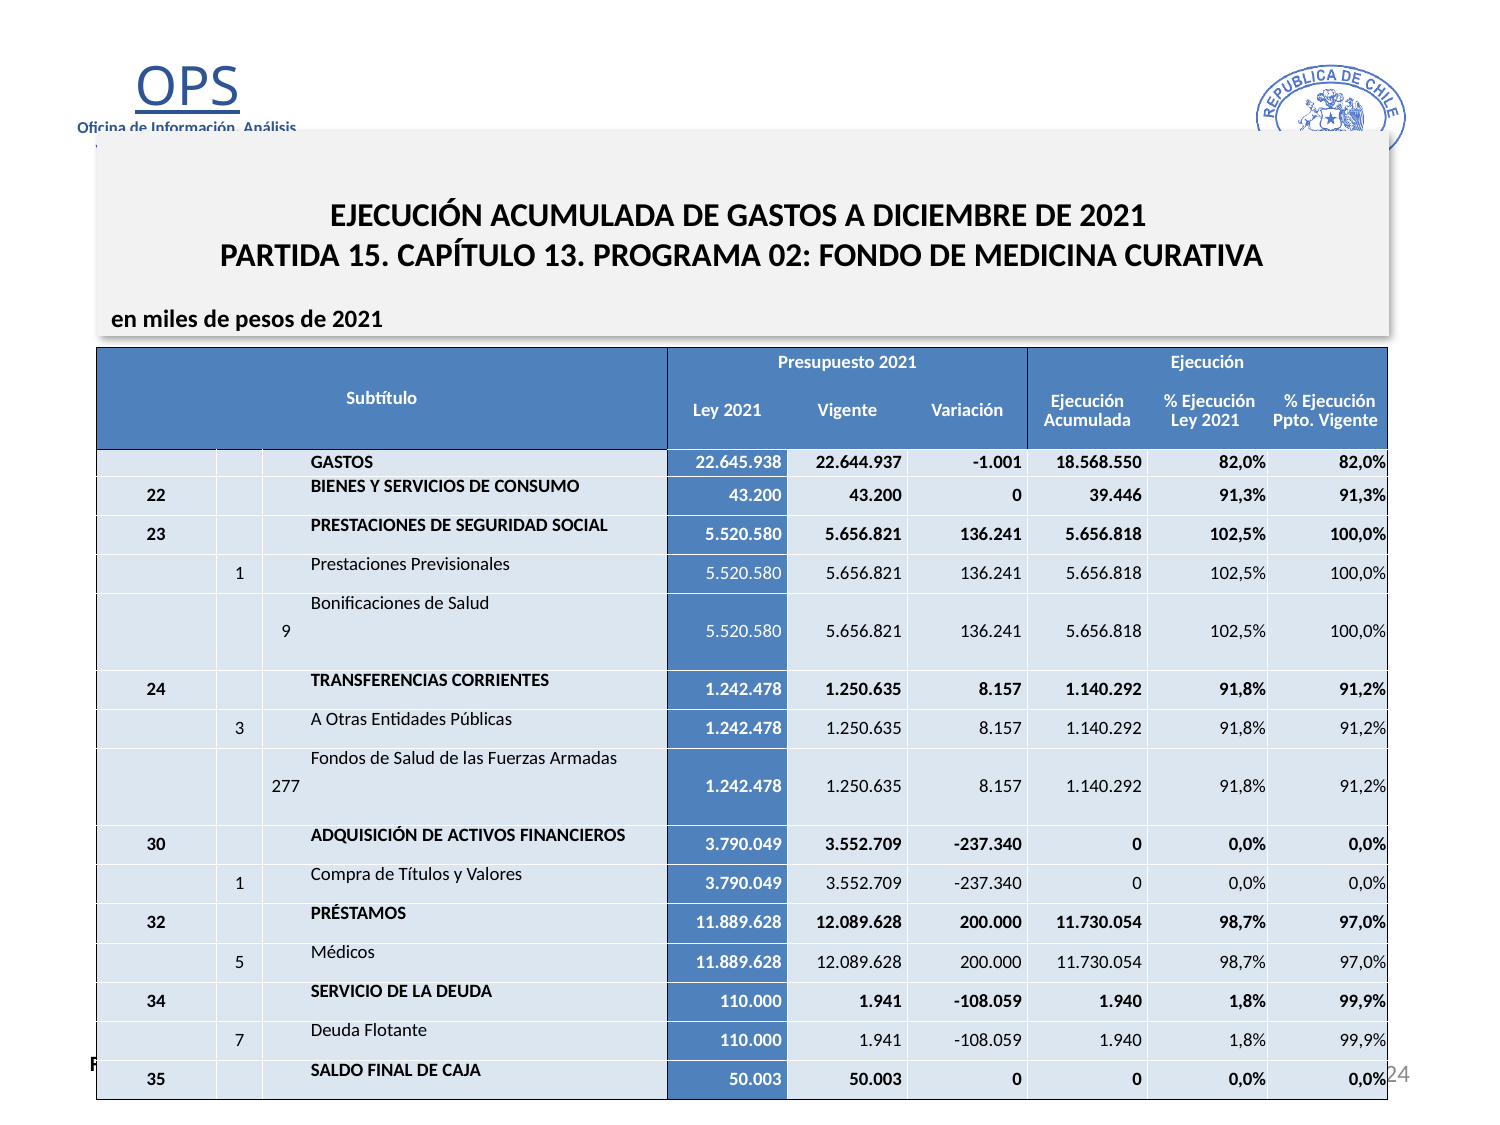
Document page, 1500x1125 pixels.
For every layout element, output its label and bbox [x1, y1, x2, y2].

table_cell [908, 671, 1027, 709]
table_cell [668, 1061, 787, 1099]
table_cell [1268, 749, 1387, 825]
table_cell [1148, 710, 1267, 748]
table_cell [1028, 826, 1147, 864]
table_cell [1148, 516, 1267, 554]
table_cell [1028, 555, 1147, 593]
table_cell [217, 710, 262, 748]
table_cell [1268, 555, 1387, 593]
table_cell [1268, 1061, 1387, 1099]
table_cell [217, 477, 262, 515]
table_cell [217, 450, 262, 476]
table_cell [1148, 944, 1267, 982]
table_cell [1028, 671, 1147, 709]
table_cell [788, 904, 907, 943]
table_cell [217, 671, 262, 709]
table_cell [1268, 904, 1387, 943]
table_cell [97, 749, 216, 825]
table_cell [1148, 1061, 1267, 1099]
table_cell [217, 983, 262, 1021]
table_cell [668, 477, 787, 515]
table_cell [1028, 450, 1147, 476]
table_cell [668, 1022, 787, 1060]
table_cell [1148, 450, 1267, 476]
table_cell [788, 516, 907, 554]
table_cell [1028, 1022, 1147, 1060]
title [97, 131, 1388, 294]
table_cell [1268, 1022, 1387, 1060]
table_cell [97, 594, 216, 670]
table_cell [263, 710, 667, 748]
slide_number [1074, 1042, 1425, 1103]
table_cell [1148, 477, 1267, 515]
table_cell [668, 983, 787, 1021]
table_cell [788, 826, 907, 864]
table_cell [668, 671, 787, 709]
table_cell [908, 865, 1027, 903]
table_cell [1028, 373, 1387, 449]
table_cell [263, 594, 667, 670]
table_cell [908, 983, 1027, 1021]
table_cell [1028, 865, 1147, 903]
table_cell [217, 1061, 262, 1099]
table_cell [1268, 710, 1387, 748]
table_cell [668, 450, 787, 476]
table_cell [1148, 594, 1267, 670]
table_cell [1268, 865, 1387, 903]
table_cell [1148, 671, 1267, 709]
table_cell [97, 710, 216, 748]
table_cell [263, 1061, 667, 1099]
table_cell [97, 1061, 216, 1099]
table_cell [788, 450, 907, 476]
table_cell [908, 710, 1027, 748]
table_cell [668, 594, 787, 670]
table_cell [263, 1022, 667, 1060]
table_cell [1148, 983, 1267, 1021]
table_cell [263, 450, 667, 476]
table_cell [668, 904, 787, 943]
text_box [96, 294, 1403, 348]
table_cell [1268, 516, 1387, 554]
table_cell [97, 1022, 216, 1060]
table_cell [97, 983, 216, 1021]
table_cell [788, 477, 907, 515]
table_cell [263, 749, 667, 825]
table_cell [1028, 710, 1147, 748]
table_cell [668, 555, 787, 593]
table_cell [1028, 594, 1147, 670]
table_cell [217, 594, 262, 670]
table_cell [97, 450, 216, 476]
table_cell [1148, 749, 1267, 825]
table_cell [1148, 826, 1267, 864]
table_cell [263, 477, 667, 515]
table_cell [908, 450, 1027, 476]
table_cell [908, 516, 1027, 554]
table_cell [1028, 749, 1147, 825]
table_cell [788, 749, 907, 825]
table_cell [1148, 904, 1267, 943]
table_cell [908, 1022, 1027, 1060]
table_cell [97, 865, 216, 903]
table_cell [788, 865, 907, 903]
table_cell [1148, 1022, 1267, 1060]
table_cell [263, 904, 667, 943]
table_cell [788, 1061, 907, 1099]
table_cell [1028, 477, 1147, 515]
table_cell [263, 983, 667, 1021]
table_cell [788, 944, 907, 982]
table_cell [908, 749, 1027, 825]
table_cell [788, 1022, 907, 1060]
table_cell [217, 555, 262, 593]
table_cell [1268, 594, 1387, 670]
table_cell [1028, 944, 1147, 982]
table_cell [217, 826, 262, 864]
table_cell [97, 477, 216, 515]
table_cell [908, 904, 1027, 943]
table_cell [668, 516, 787, 554]
table_cell [668, 749, 787, 825]
table_header [1028, 348, 1387, 373]
table_cell [668, 944, 787, 982]
table_cell [97, 944, 216, 982]
table_cell [97, 516, 216, 554]
table_cell [1268, 826, 1387, 864]
table_cell [908, 826, 1027, 864]
table_cell [1268, 983, 1387, 1021]
table_cell [788, 555, 907, 593]
table_cell [97, 904, 216, 943]
table_cell [217, 904, 262, 943]
table_cell [1268, 671, 1387, 709]
table_cell [668, 826, 787, 864]
table_cell [1268, 944, 1387, 982]
table_cell [788, 710, 907, 748]
table_cell [1028, 904, 1147, 943]
table_cell [1148, 555, 1267, 593]
table_cell [97, 671, 216, 709]
table_cell [788, 983, 907, 1021]
table_cell [217, 865, 262, 903]
table_cell [908, 555, 1027, 593]
table_cell [263, 516, 667, 554]
table_cell [1148, 865, 1267, 903]
table_header [97, 348, 667, 449]
table_cell [263, 671, 667, 709]
table_cell [217, 516, 262, 554]
table_cell [217, 1022, 262, 1060]
table_cell [788, 594, 907, 670]
table_cell [908, 944, 1027, 982]
table_cell [1268, 450, 1387, 476]
table_cell [217, 944, 262, 982]
table_cell [263, 865, 667, 903]
table_header [668, 348, 1027, 373]
table_cell [97, 555, 216, 593]
table_cell [1028, 1061, 1147, 1099]
table_cell [1268, 477, 1387, 515]
table_cell [263, 944, 667, 982]
table_cell [908, 594, 1027, 670]
table_cell [668, 710, 787, 748]
table_cell [668, 865, 787, 903]
table_cell [908, 477, 1027, 515]
table_cell [1028, 516, 1147, 554]
table_cell [788, 671, 907, 709]
table_cell [1028, 983, 1147, 1021]
table_cell [263, 826, 667, 864]
table_cell [668, 373, 1027, 449]
table_cell [217, 749, 262, 825]
table_cell [263, 555, 667, 593]
table_cell [908, 1061, 1027, 1099]
picture [1240, 58, 1420, 175]
table_cell [97, 826, 216, 864]
